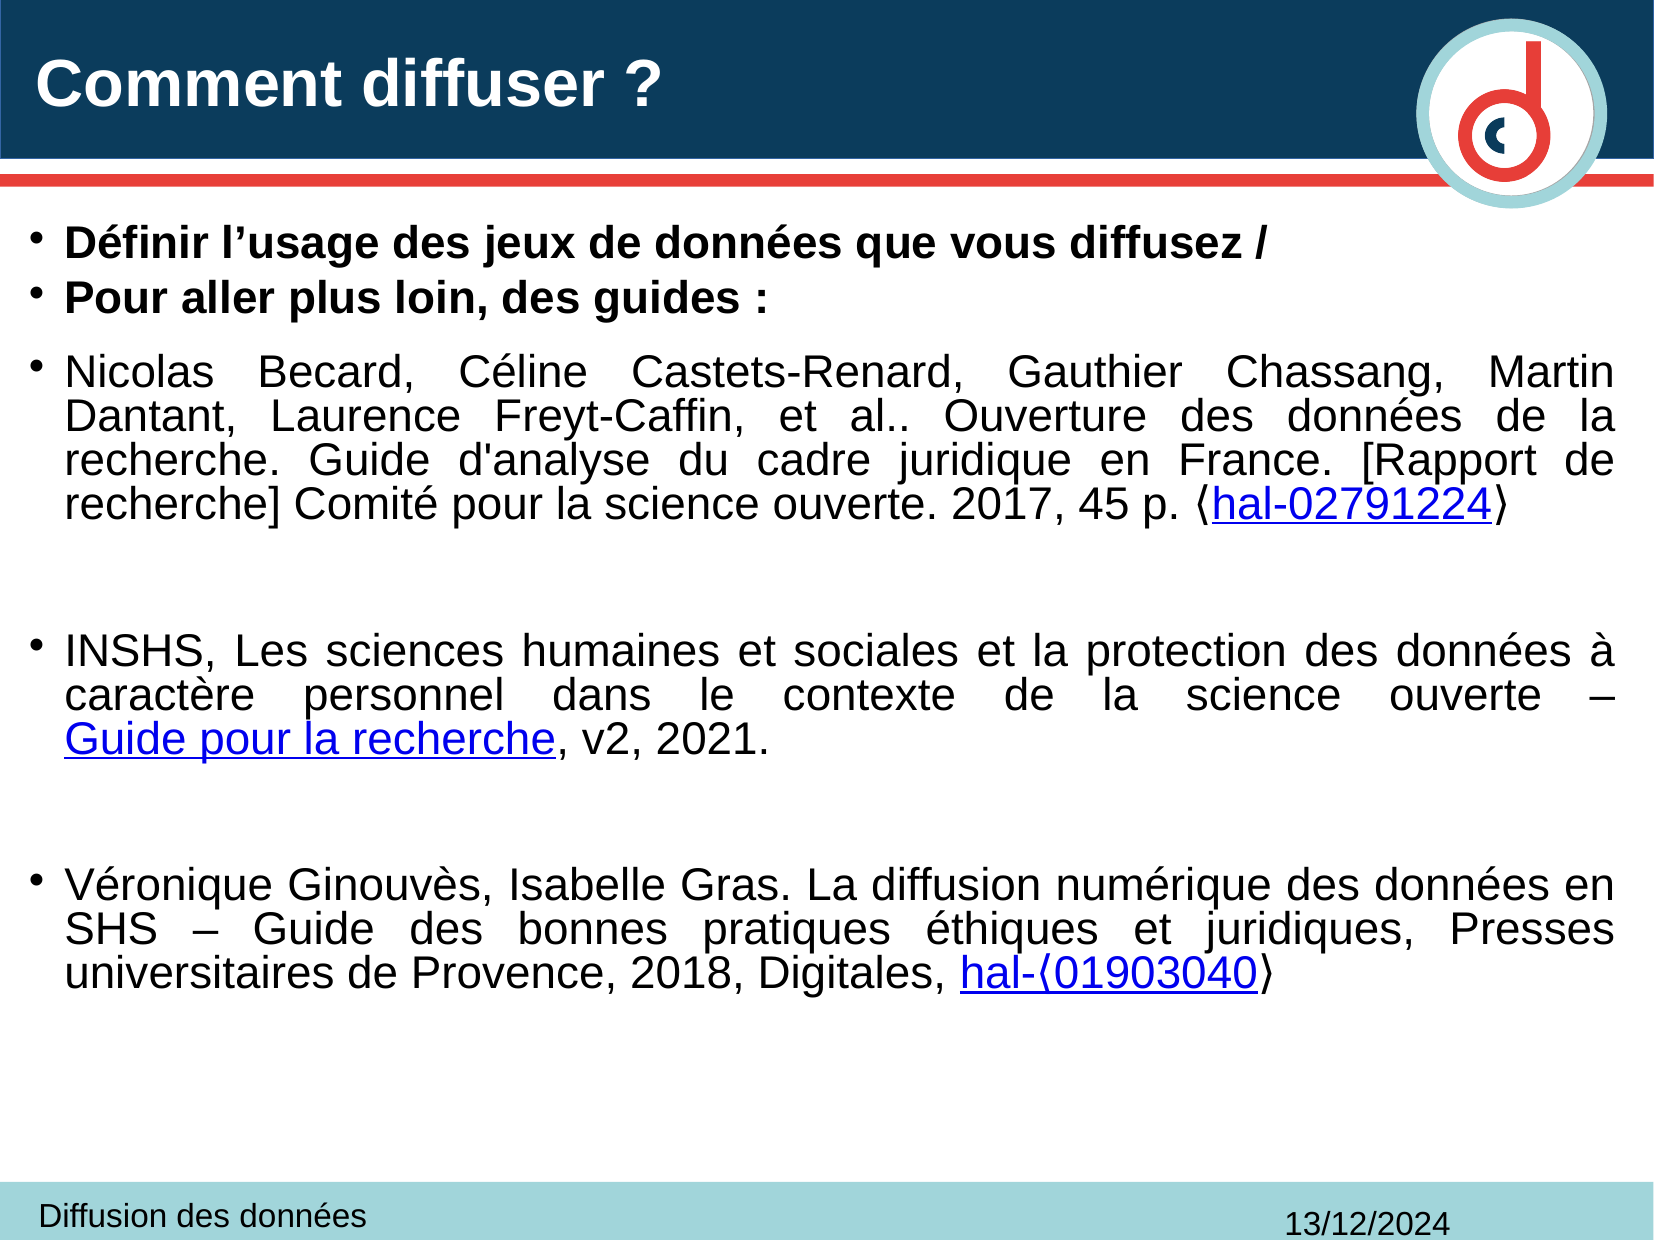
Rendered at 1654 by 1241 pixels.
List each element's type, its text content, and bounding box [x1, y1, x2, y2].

text_box 13/12/2024 [1269, 1194, 1595, 1241]
text_box Définir l’usage des jeux de données que vous diffusez / Pour aller plus loin, des guides : Nicolas Becard, Céline Castets-Renard, Gauthier Chassang, Martin Dantant, Laurence Freyt-Caffin, et al.. Ouverture des données de la recherche. Guide d'analyse du cadre juridique en France. [Rapport de recherche] Comité pour la science ouverte. 2017, 45 p. ⟨hal-02791224⟩ INSHS, Les sciences humaines et sociales et la protection des données à caractère personnel dans le contexte de la science ouverte – Guide pour la recherche, v2, 2021. Véronique Ginouvès, Isabelle Gras. La diffusion numérique des données en SHS – Guide des bonnes pratiques éthiques et juridiques, Presses universitaires de Provence, 2018, Digitales, hal-⟨01903040⟩ [28, 213, 1617, 1034]
picture [1458, 41, 1557, 185]
title Comment diffuser ? [35, 11, 1430, 159]
text_box Diffusion des données [23, 1186, 620, 1241]
